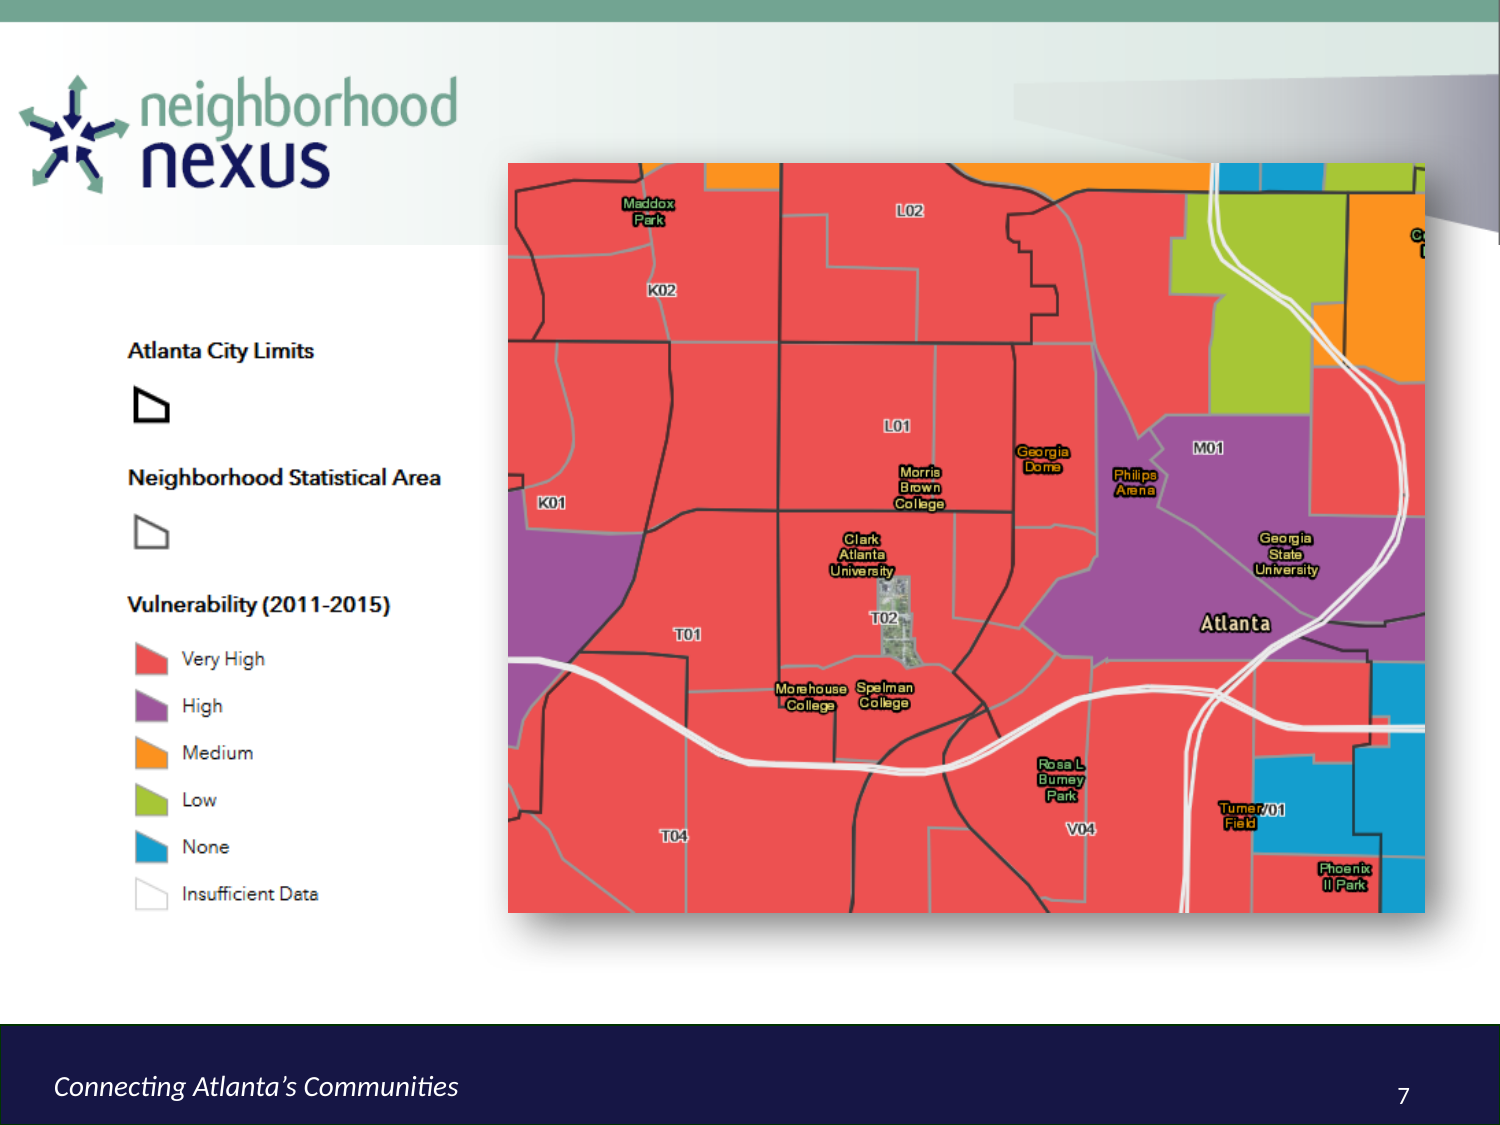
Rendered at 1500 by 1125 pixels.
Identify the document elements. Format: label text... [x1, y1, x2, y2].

footer Connecting Atlanta’s Communities [0, 1024, 1500, 1125]
picture [112, 324, 476, 932]
slide_number 7 [1074, 1071, 1425, 1125]
picture [0, 0, 1500, 913]
